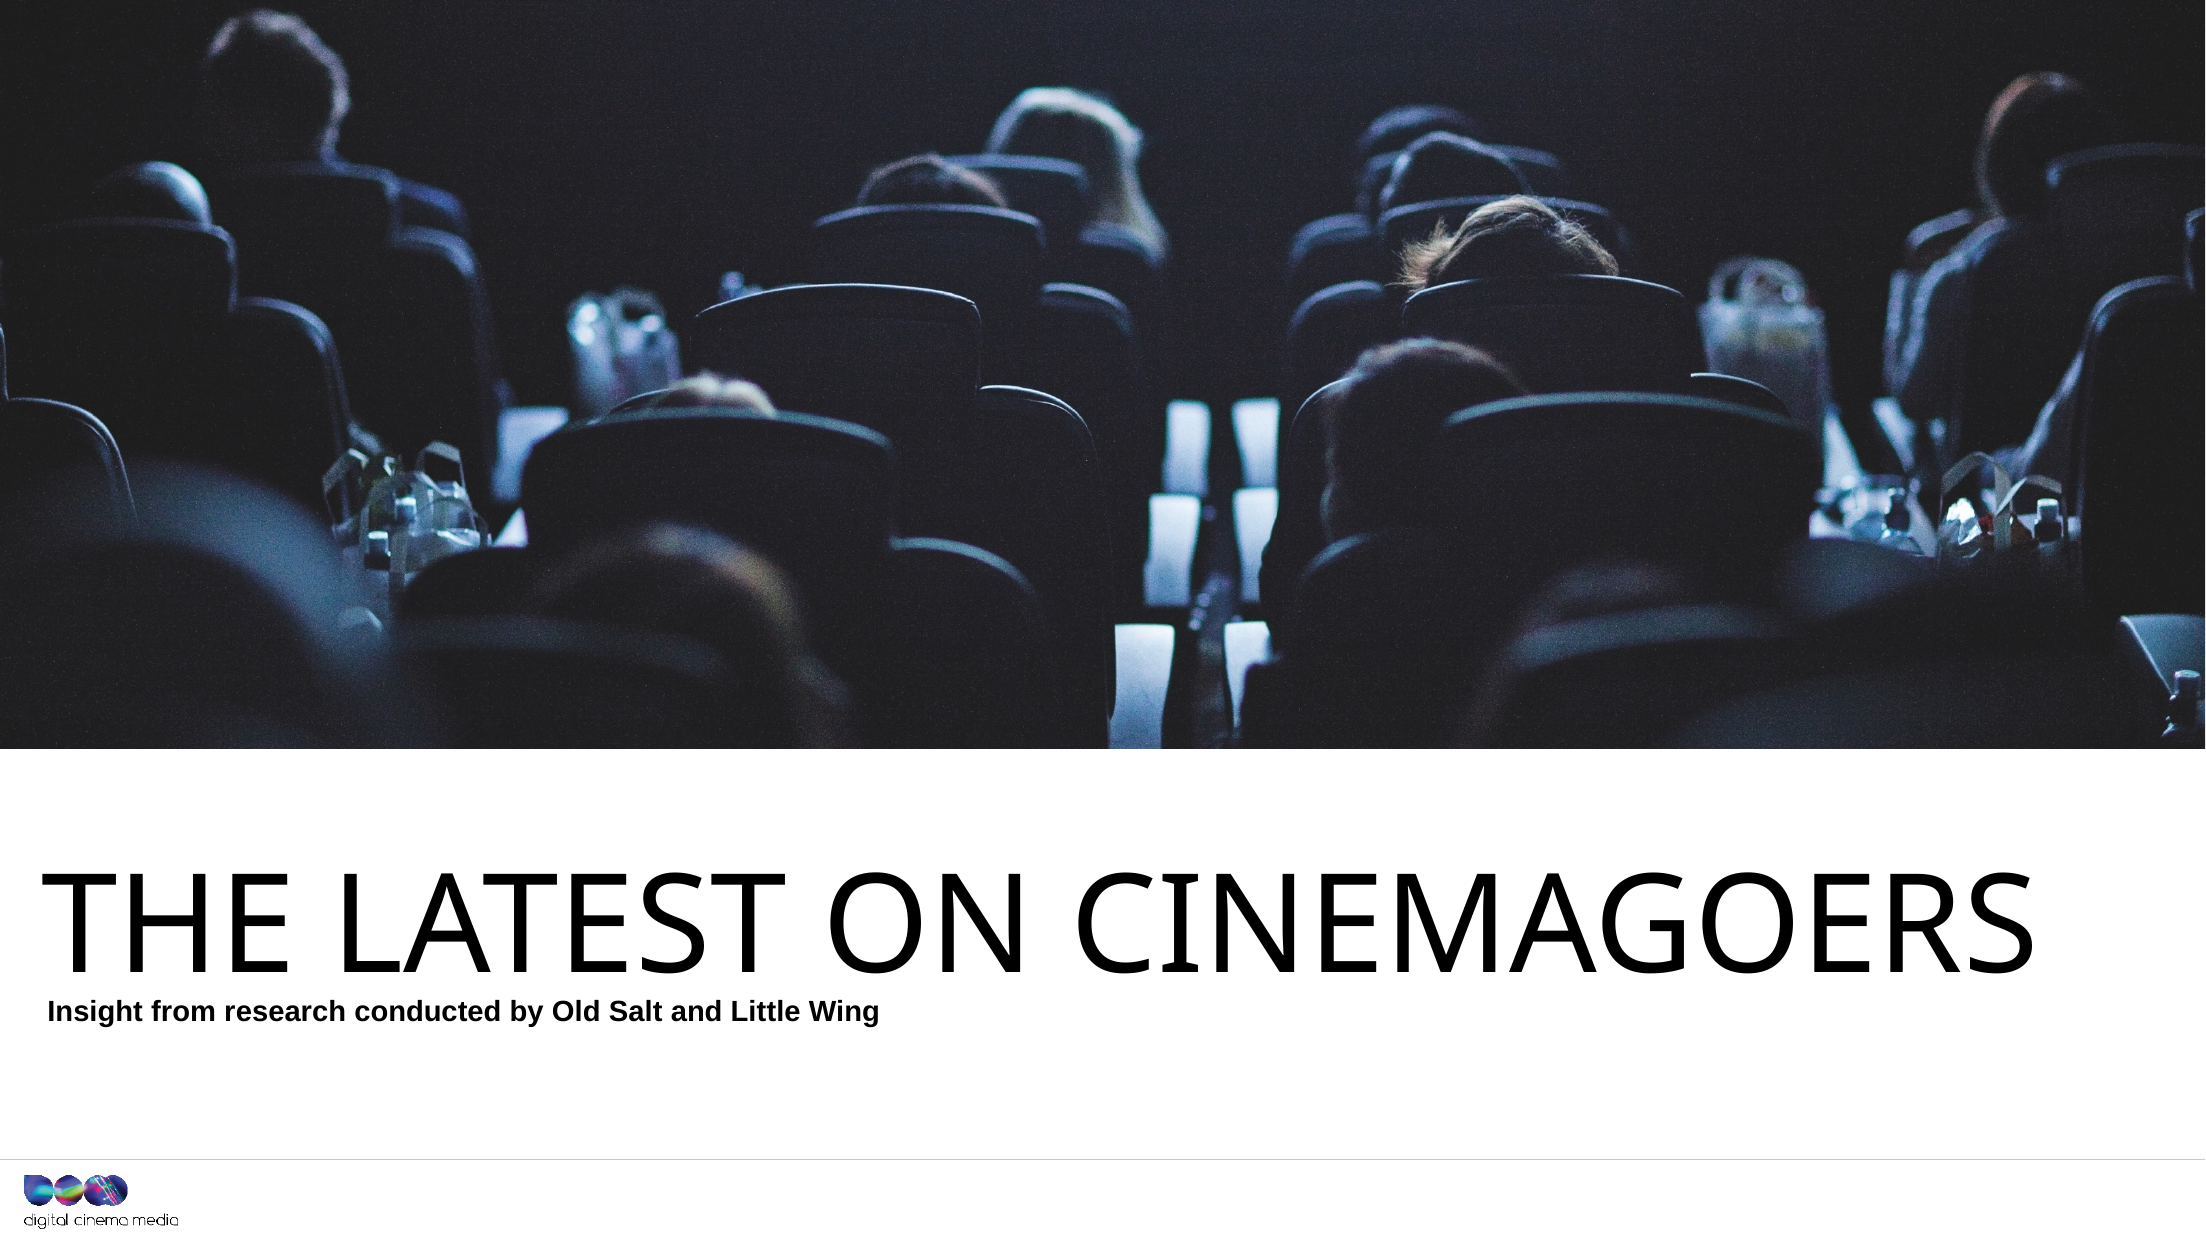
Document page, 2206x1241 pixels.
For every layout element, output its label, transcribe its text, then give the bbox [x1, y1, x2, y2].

title THE LATEST ON CINEMAGOERS [41, 858, 2065, 976]
picture [0, 0, 2206, 749]
subtitle Insight from research conducted by Old Salt and Little Wing [41, 992, 2060, 1068]
picture [24, 1175, 178, 1229]
